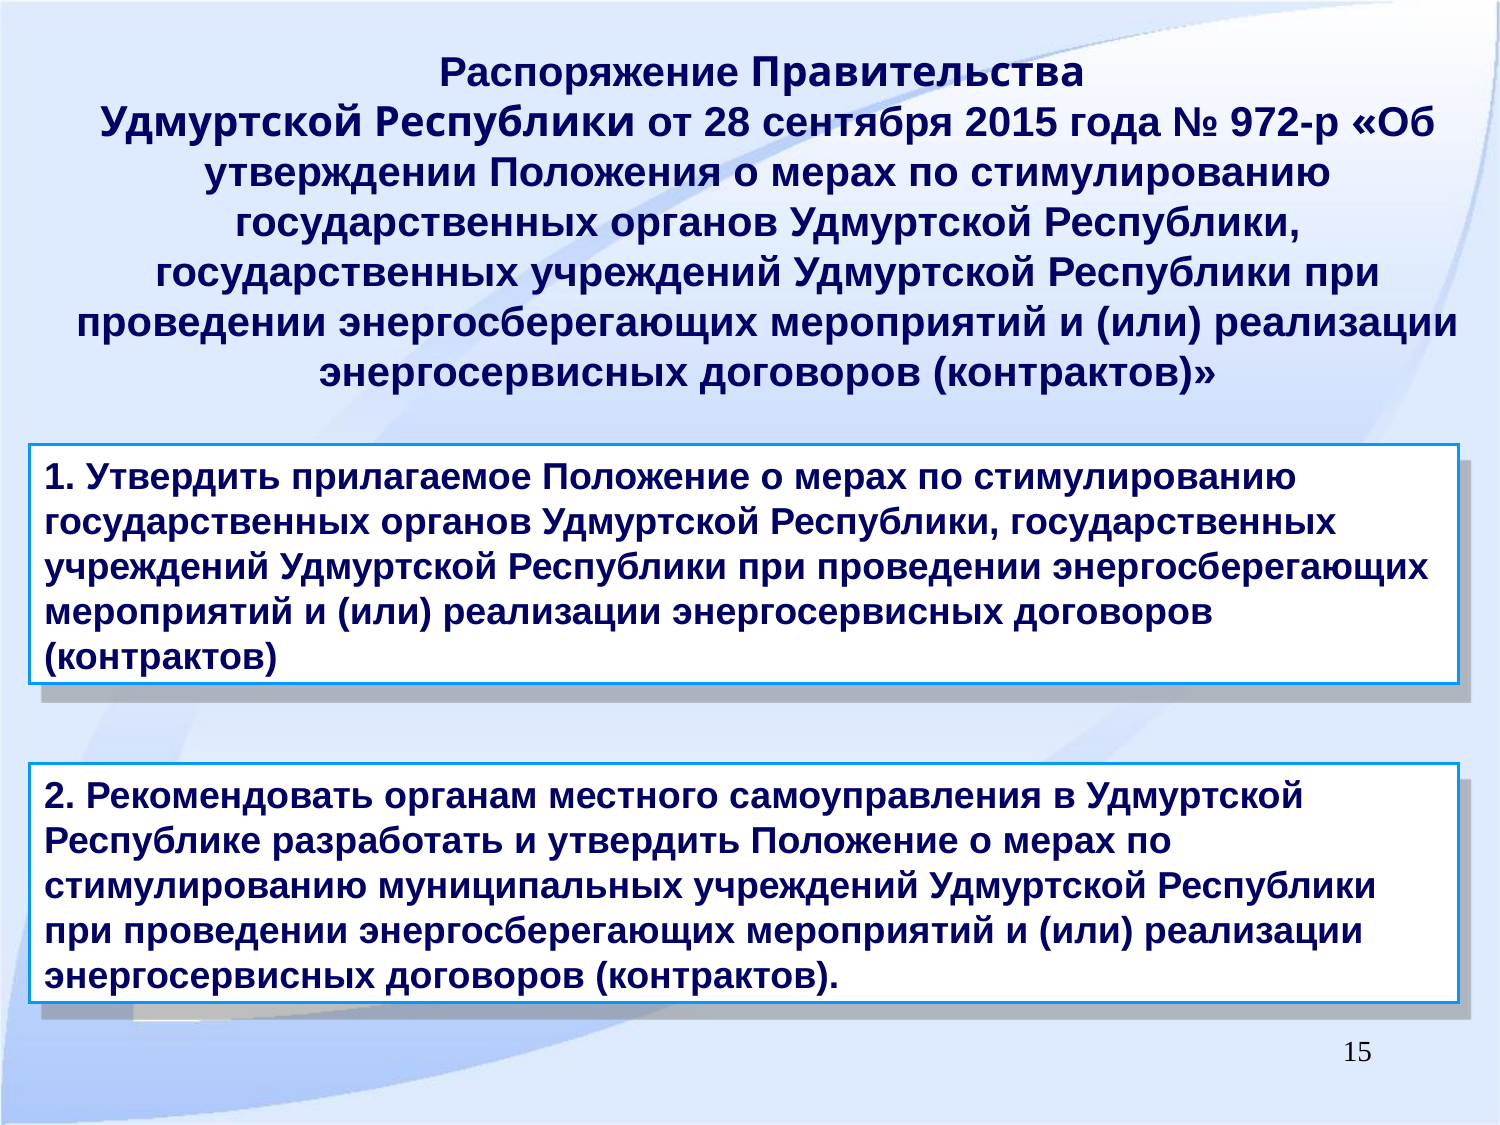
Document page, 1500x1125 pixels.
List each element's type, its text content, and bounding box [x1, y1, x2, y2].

text_box Распоряжение Правительства Удмуртской Республики от 28 сентября 2015 года № 972-р «Об утверждении Положения о мерах по стимулированию государственных органов Удмуртской Республики, государственных учреждений Удмуртской Республики при проведении энергосберегающих мероприятий и (или) реализации энергосервисных договоров (контрактов)» [53, 31, 1483, 409]
text_box 2. Рекомендовать органам местного самоуправления в Удмуртской Республике разработать и утвердить Положение о мерах по стимулированию муниципальных учреждений Удмуртской Республики при проведении энергосберегающих мероприятий и (или) реализации энергосервисных договоров (контрактов). [29, 763, 1459, 1003]
slide_number 15 [1074, 1024, 1388, 1101]
text_box 1. Утвердить прилагаемое Положение о мерах по стимулированию государственных органов Удмуртской Республики, государственных учреждений Удмуртской Республики при проведении энергосберегающих мероприятий и (или) реализации энергосервисных договоров (контрактов) [29, 444, 1459, 684]
picture [0, 0, 1500, 1125]
